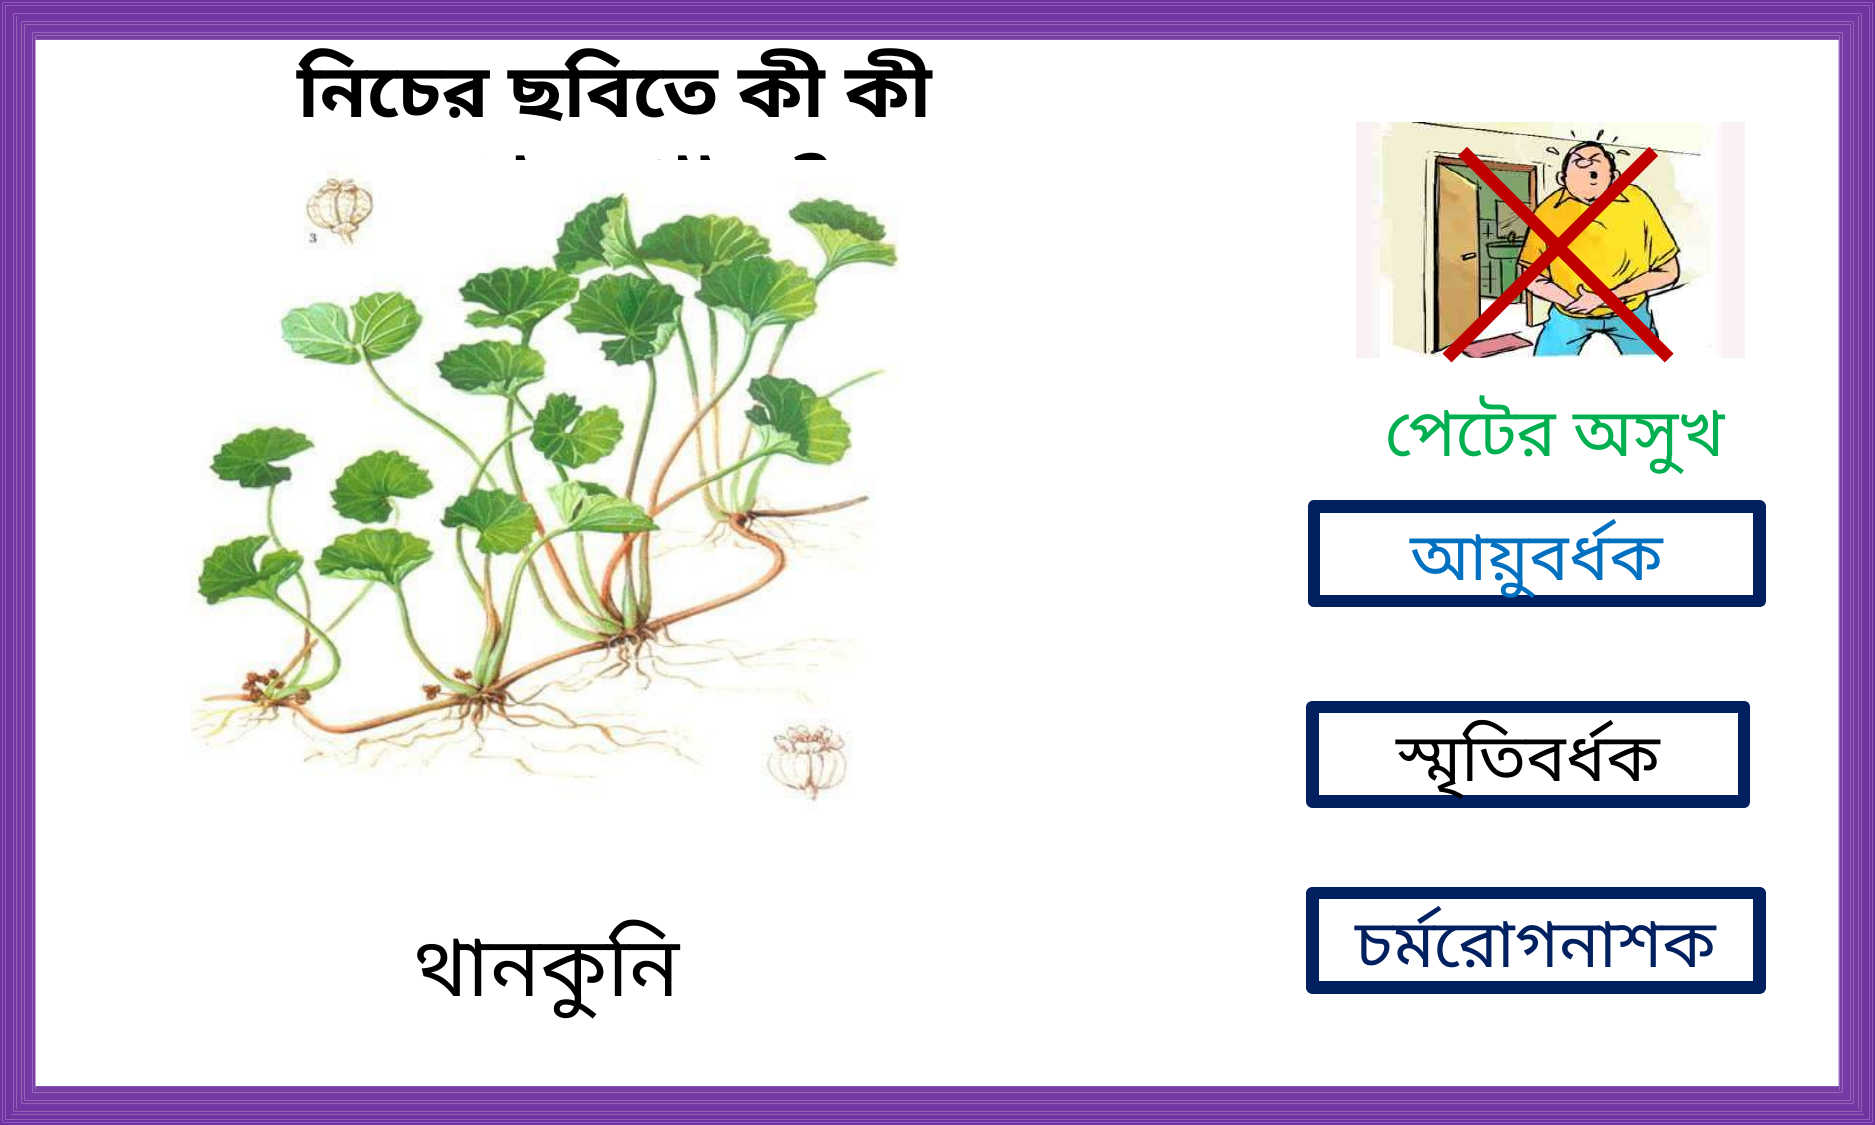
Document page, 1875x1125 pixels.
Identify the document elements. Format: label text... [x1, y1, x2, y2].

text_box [1462, 151, 1670, 359]
text_box পেটের অসুখ [1361, 382, 1750, 478]
picture [190, 159, 904, 873]
text_box আয়ুবর্ধক [1313, 506, 1760, 602]
text_box চর্মরোগনাশক [1312, 893, 1760, 988]
text_box থানকুনি [340, 906, 754, 1021]
picture [1356, 122, 1745, 359]
text_box নিচের ছবিতে কী কী দেখতে পাচ্ছ? [166, 34, 1063, 230]
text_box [1446, 151, 1460, 359]
text_box স্মৃতিবর্ধক [1312, 707, 1745, 802]
